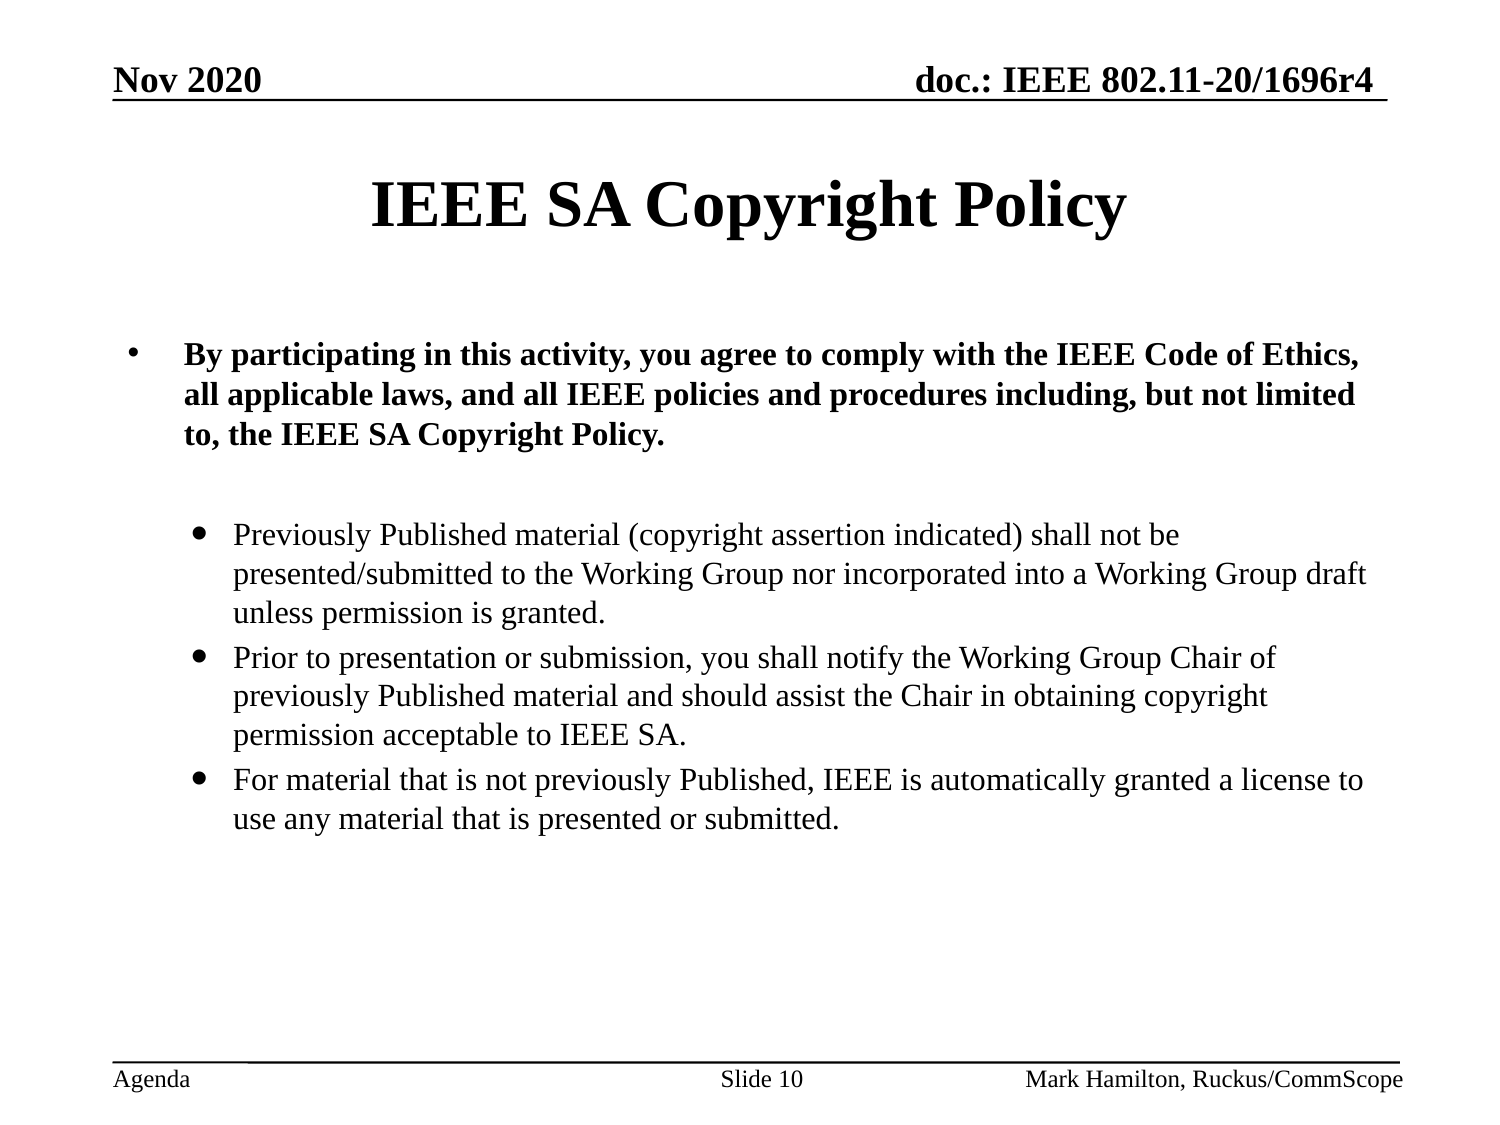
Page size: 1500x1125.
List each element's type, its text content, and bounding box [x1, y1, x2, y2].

list By participating in this activity, you agree to comply with the IEEE Code of Ethics, all applicable laws, and all IEEE policies and procedures including, but not limited to, the IEEE SA Copyright Policy. Previously Published material (copyright assertion indicated) shall not be presented/submitted to the Working Group nor incorporated into a Working Group draft unless permission is granted. Prior to presentation or submission, you shall notify the Working Group Chair of previously Published material and should assist the Chair in obtaining copyright permission acceptable to IEEE SA. For material that is not previously Published, IEEE is automatically granted a license to use any material that is presented or submitted. [112, 324, 1388, 1000]
title IEEE SA Copyright Policy [112, 112, 1388, 288]
